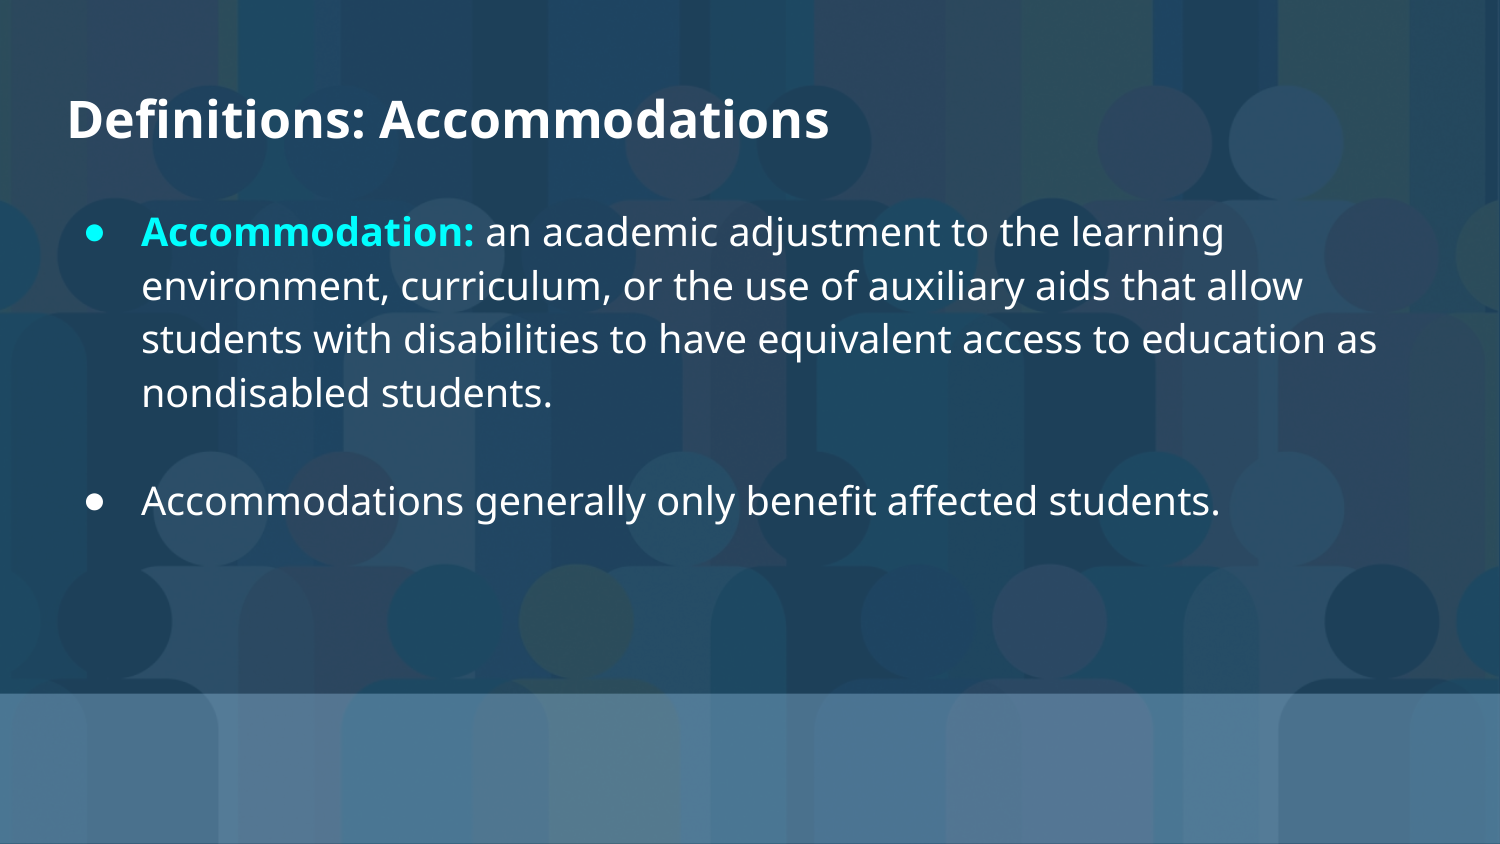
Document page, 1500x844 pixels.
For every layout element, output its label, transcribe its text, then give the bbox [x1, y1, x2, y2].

title Definitions: Accommodations [51, 72, 1449, 167]
list Accommodation: an academic adjustment to the learning environment, curriculum, or the use of auxiliary aids that allow students with disabilities to have equivalent access to education as nondisabled students. Accommodations generally only benefit affected students. [51, 189, 1449, 694]
